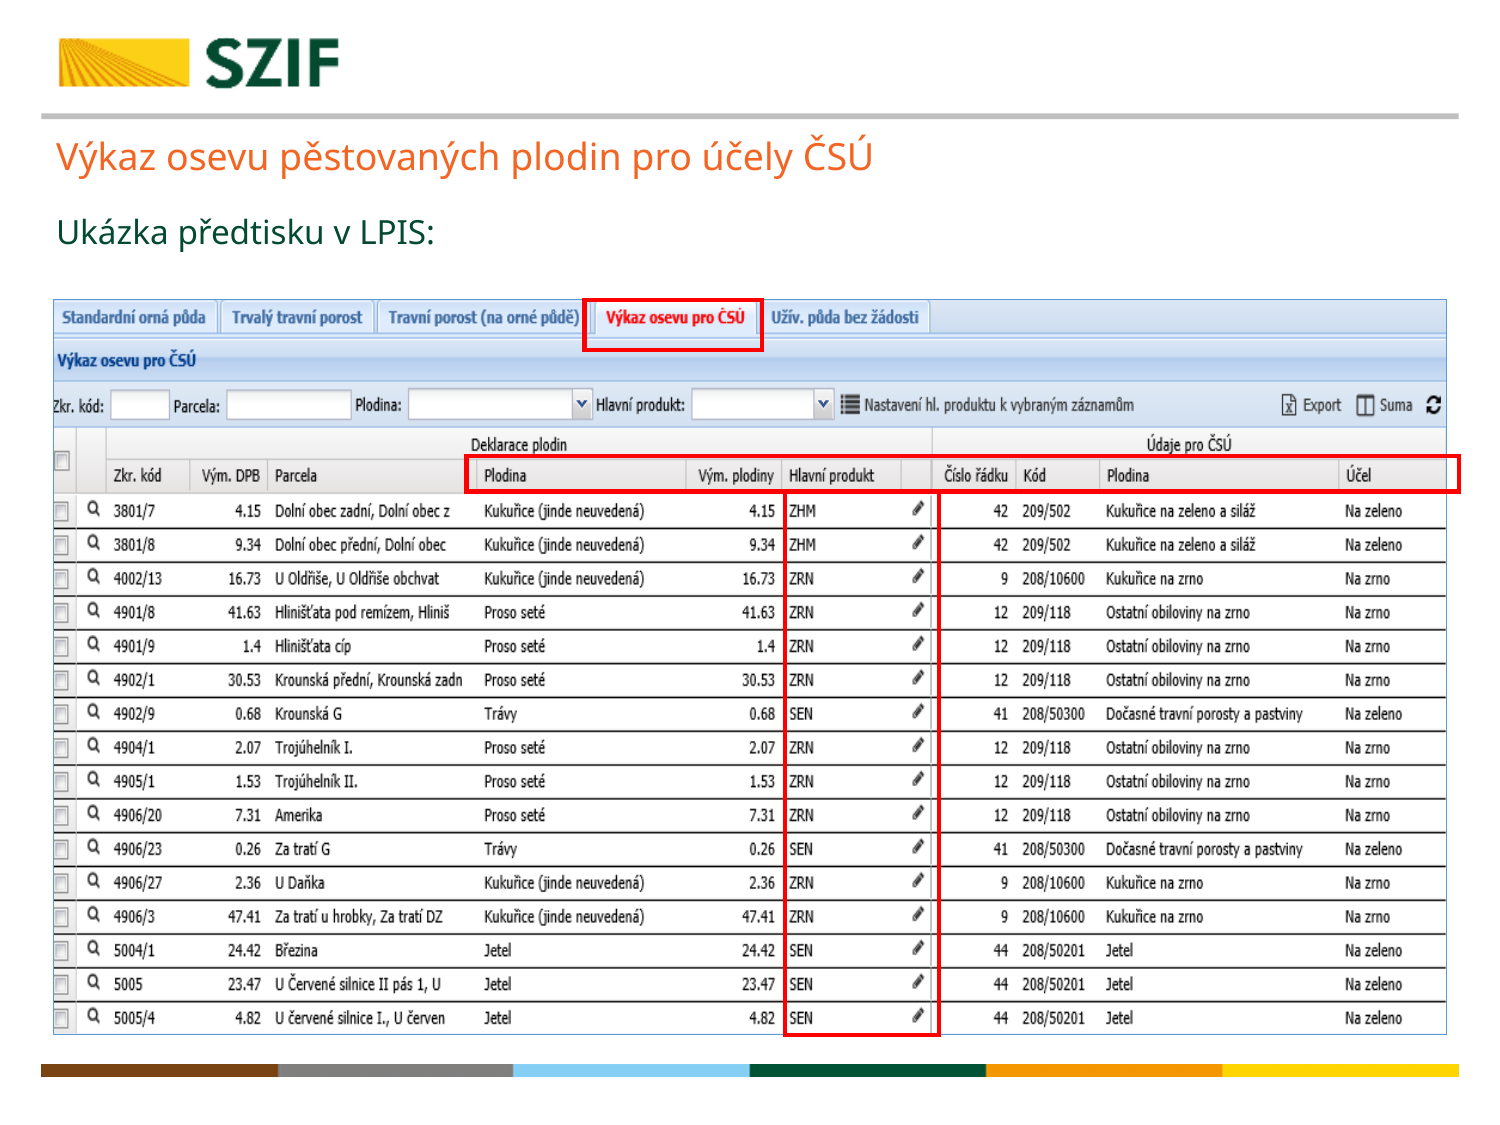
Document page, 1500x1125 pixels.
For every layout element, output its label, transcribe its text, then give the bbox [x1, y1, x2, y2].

title Výkaz osevu pěstovaných plodin pro účely ČSÚ [41, 120, 1459, 192]
picture [53, 299, 1447, 1035]
picture [58, 37, 340, 90]
text_box [1447, 455, 1460, 493]
list Ukázka předtisku v LPIS: [41, 208, 1459, 1035]
picture [41, 1064, 1459, 1077]
